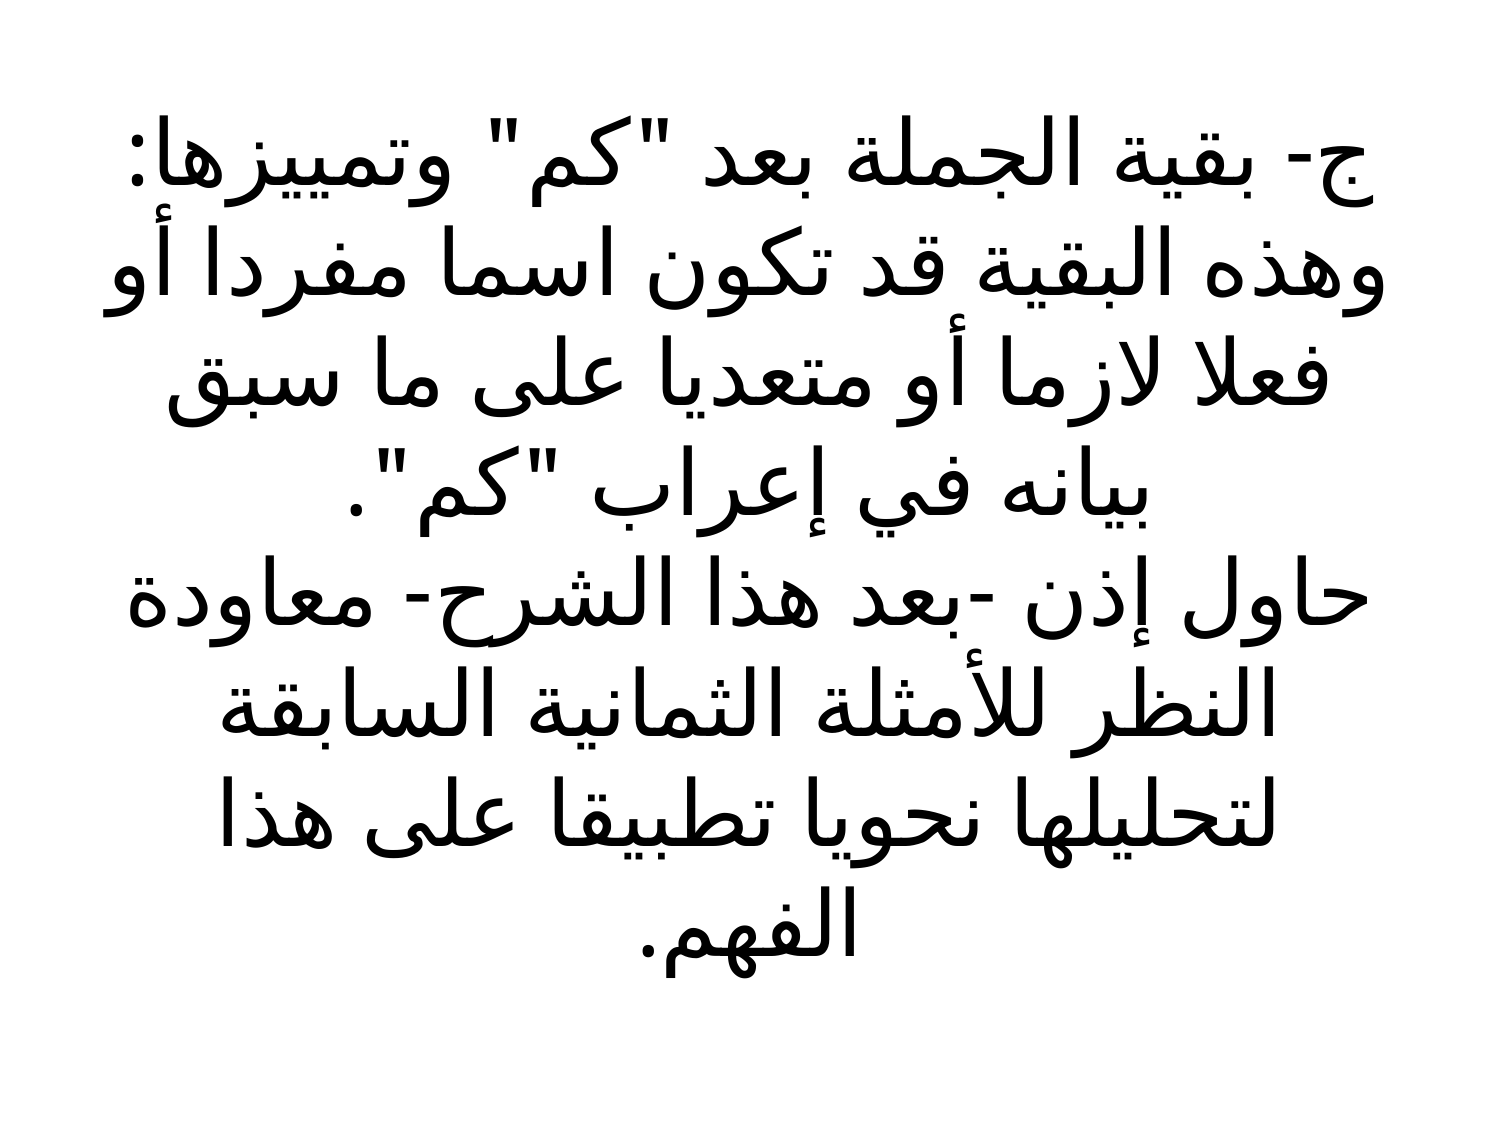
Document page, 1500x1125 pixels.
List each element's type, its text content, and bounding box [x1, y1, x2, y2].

title ج- بقية الجملة بعد "كم" وتمييزها: وهذه البقية قد تكون اسما مفردا أو فعلا لازما أو متعديا على ما سبق بيانه في إعراب "كم". حاول إذن -بعد هذا الشرح- معاودة النظر للأمثلة الثمانية السابقة لتحليلها نحويا تطبيقا على هذا الفهم. [75, 45, 1425, 1024]
